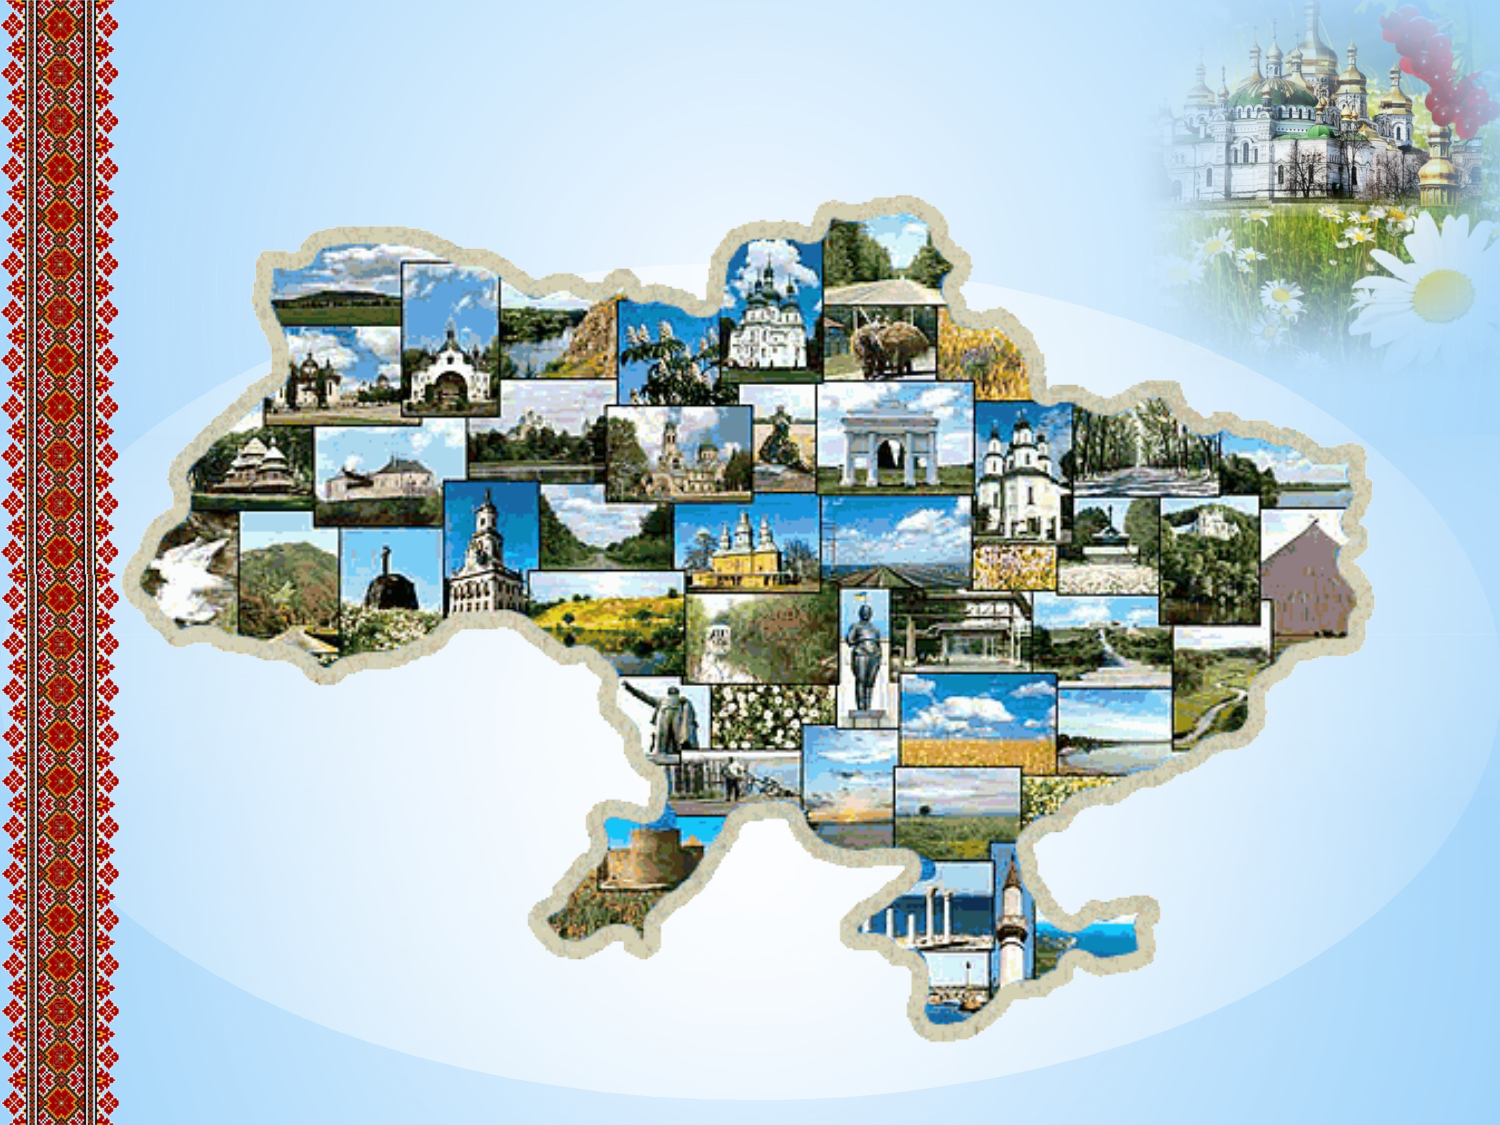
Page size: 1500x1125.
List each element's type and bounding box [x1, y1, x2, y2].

text_box [0, 574, 119, 1125]
picture [118, 0, 1500, 1046]
text_box [0, 0, 119, 572]
